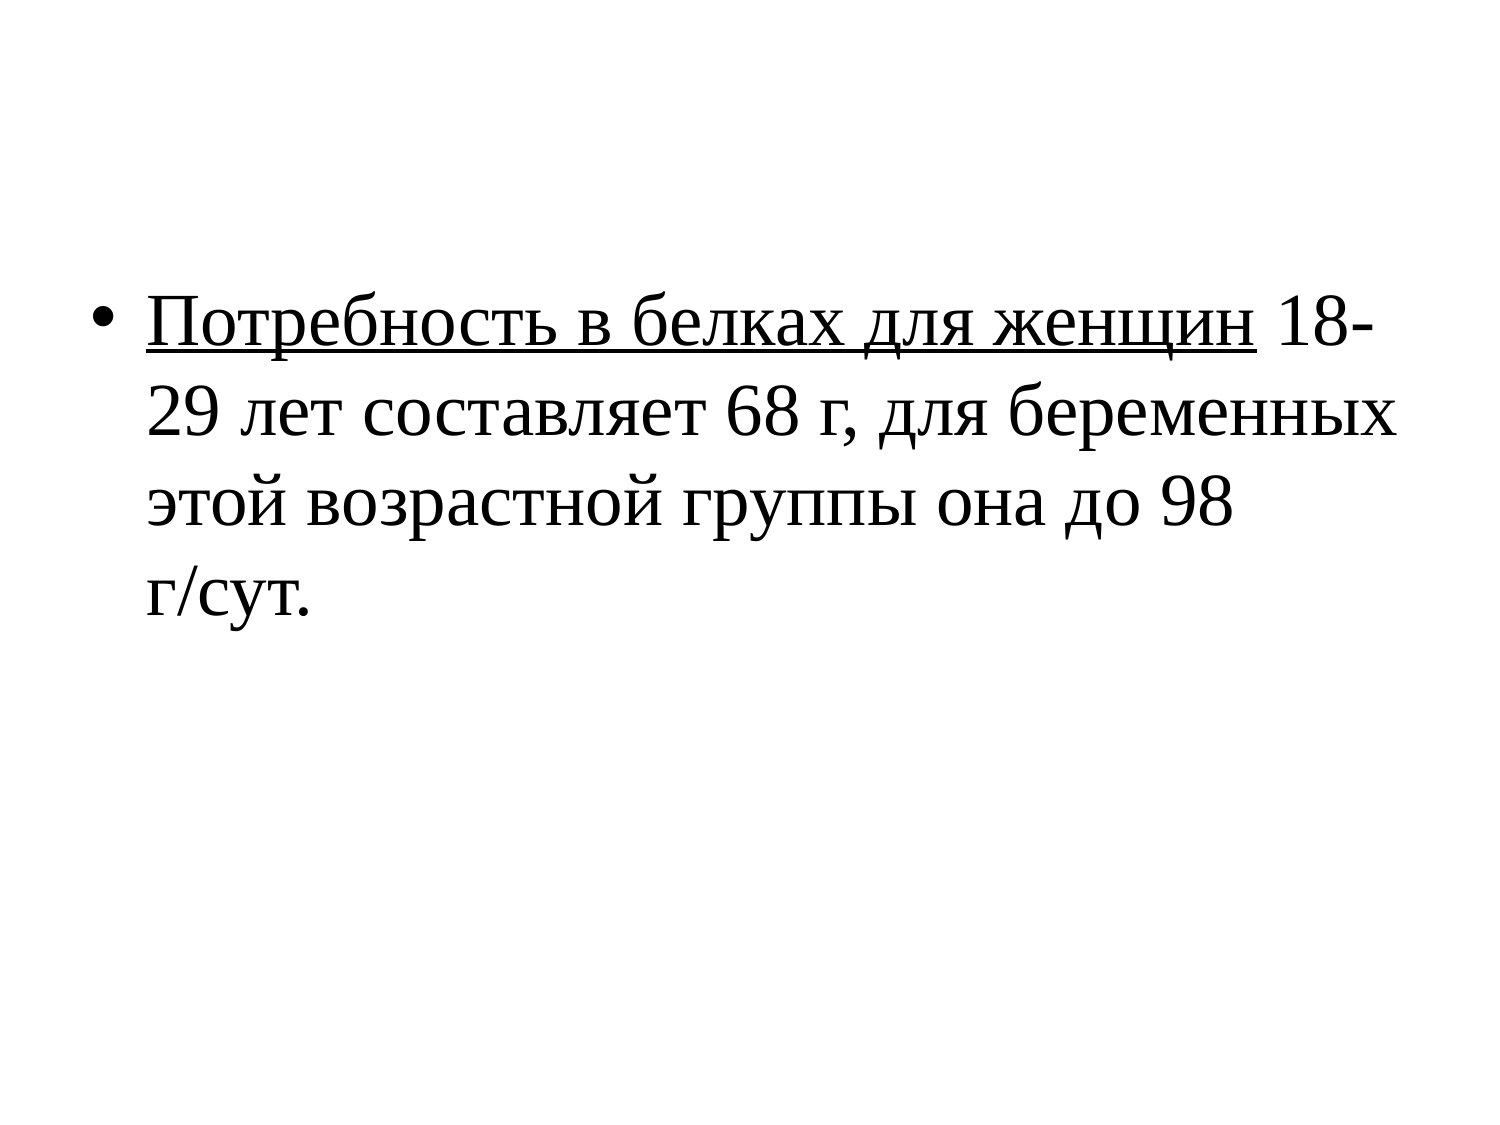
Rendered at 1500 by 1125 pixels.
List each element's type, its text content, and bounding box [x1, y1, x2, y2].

list Потребность в белках для женщин 18-29 лет составляет 68 г, для беременных этой возрастной группы она до 98 г/сут. [75, 262, 1425, 1005]
